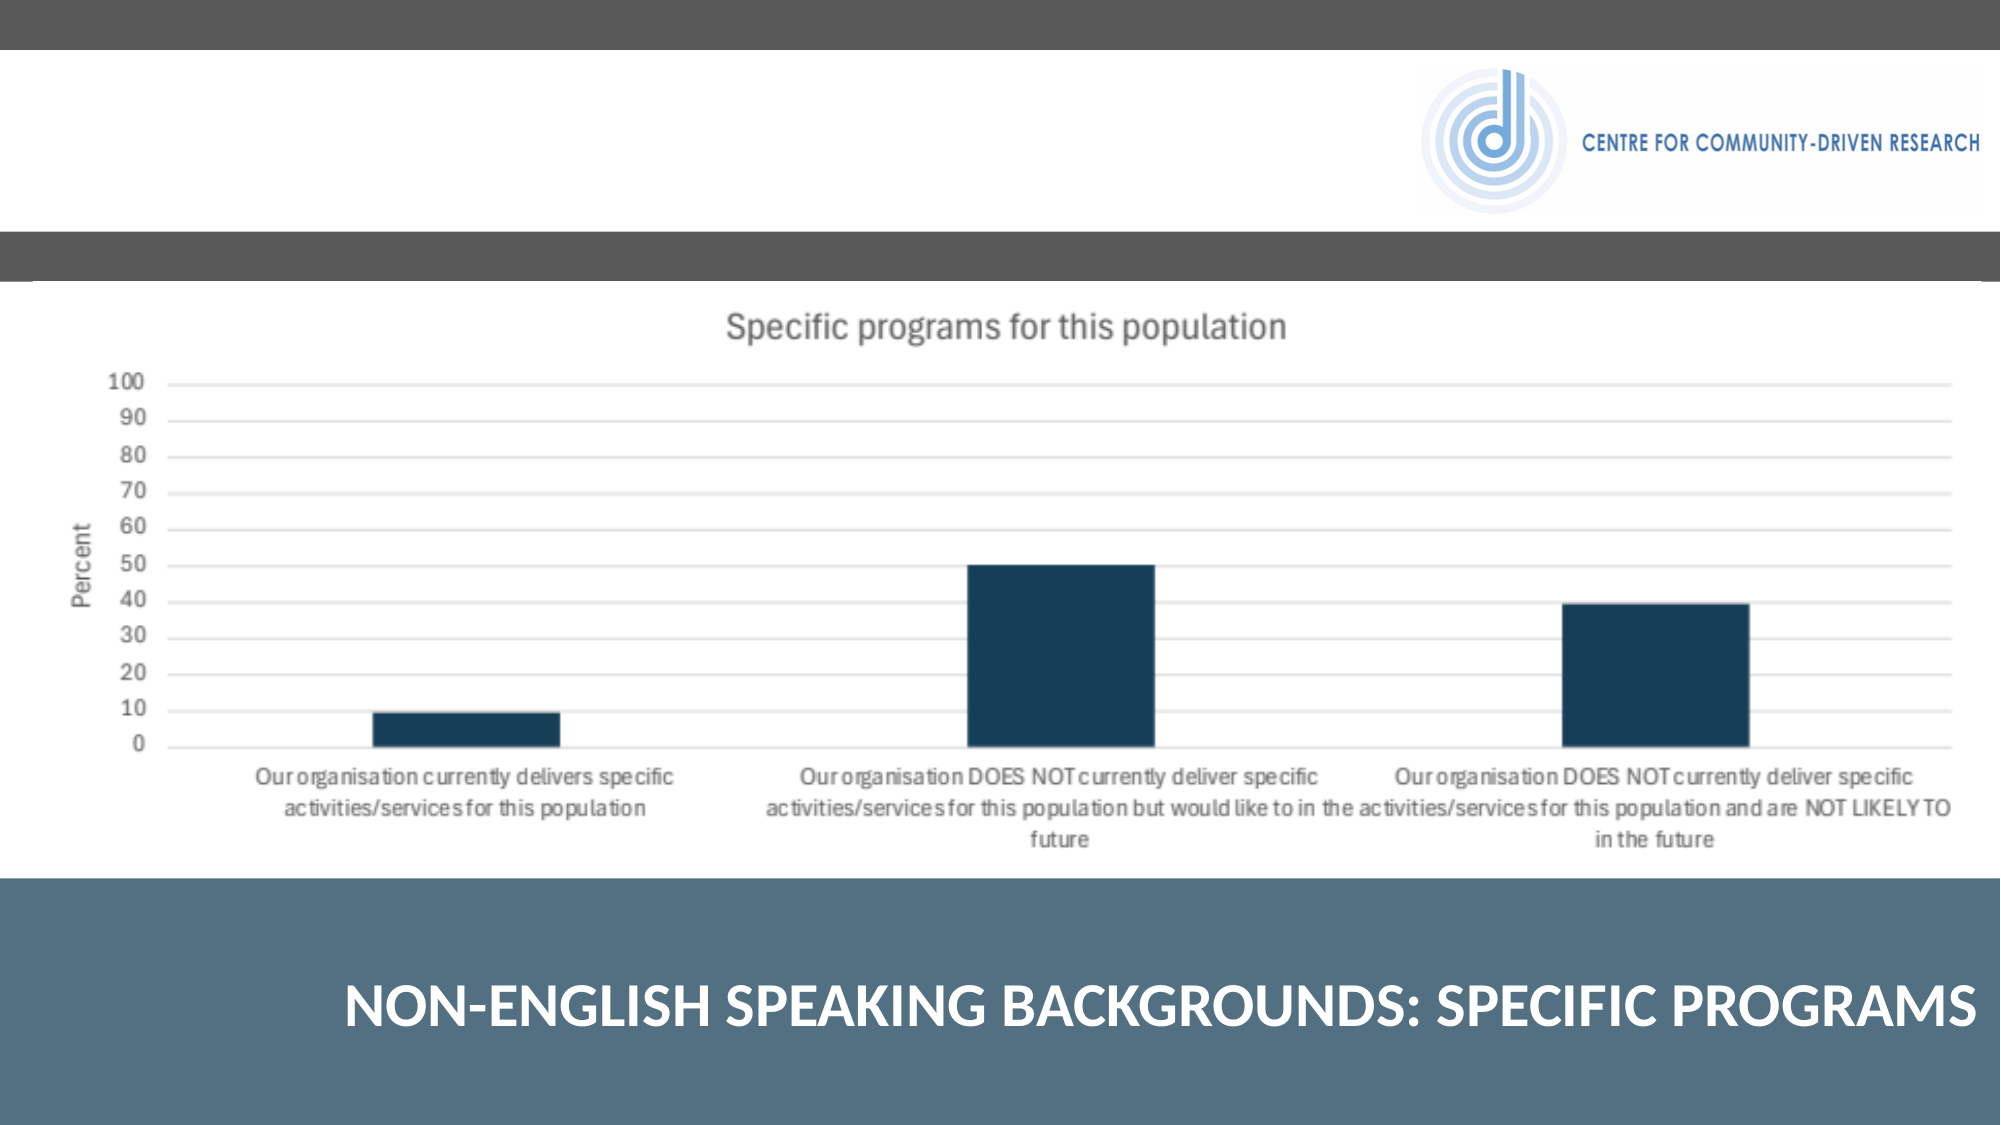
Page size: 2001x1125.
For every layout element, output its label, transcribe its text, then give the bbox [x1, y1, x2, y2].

text_box [0, 233, 2000, 283]
text_box [0, 49, 2000, 233]
picture [1421, 68, 1982, 214]
text_box NON-ENGLISH SPEAKING BACKGROUNDS: SPECIFIC PROGRAMS [0, 877, 2000, 1125]
text_box [0, 0, 2000, 49]
picture [32, 281, 1982, 873]
